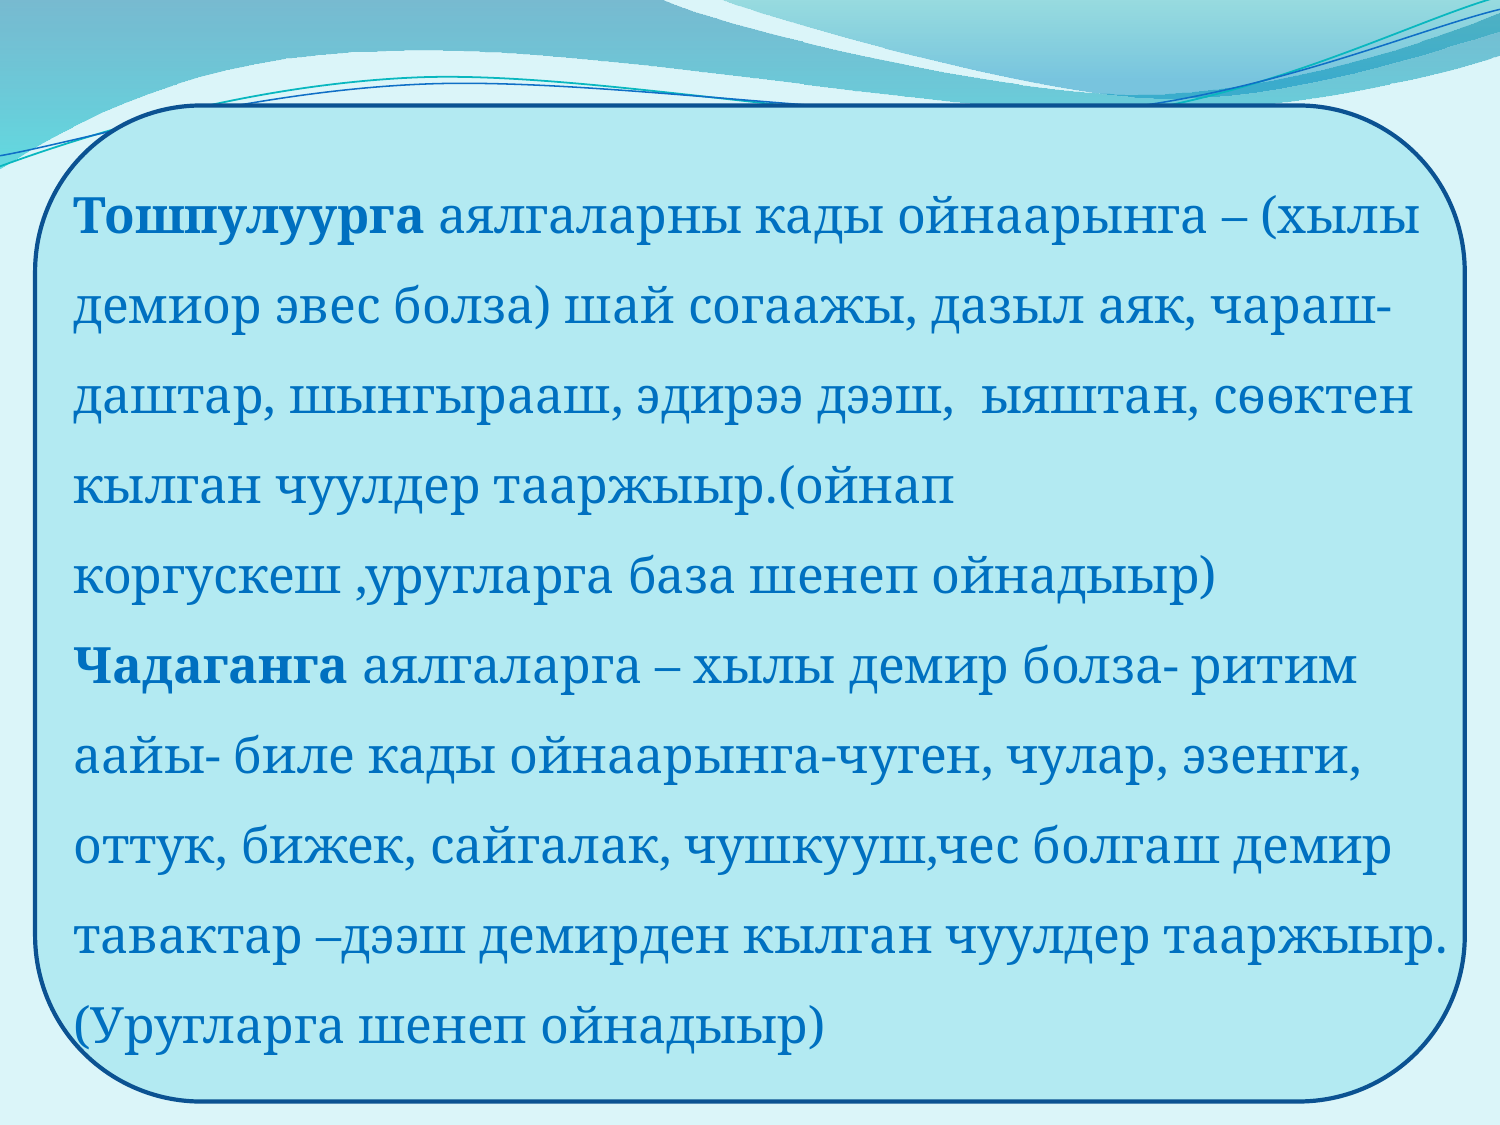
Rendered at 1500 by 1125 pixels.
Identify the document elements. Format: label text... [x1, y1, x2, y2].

text_box [90, 103, 1410, 145]
text_box [32, 183, 58, 1024]
text_box Тошпулуурга аялгаларны кады ойнаарынга – (хылы демиор эвес болза) шай согаажы, дазыл аяк, чараш- даштар, шынгырааш, эдирээ дээш, ыяштан, сѳѳктен кылган чуулдер тааржыыр.(ойнап коргускеш ,уругларга база шенеп ойнадыыр) Чадаганга аялгаларга – хылы демир болза- ритим аайы- биле кады ойнаарынга-чуген, чулар, эзенги, оттук, бижек, сайгалак, чушкууш,чес болгаш демир тавактар –дээш демирден кылган чуулдер тааржыыр. (Уругларга шенеп ойнадыыр) [58, 145, 1465, 1125]
